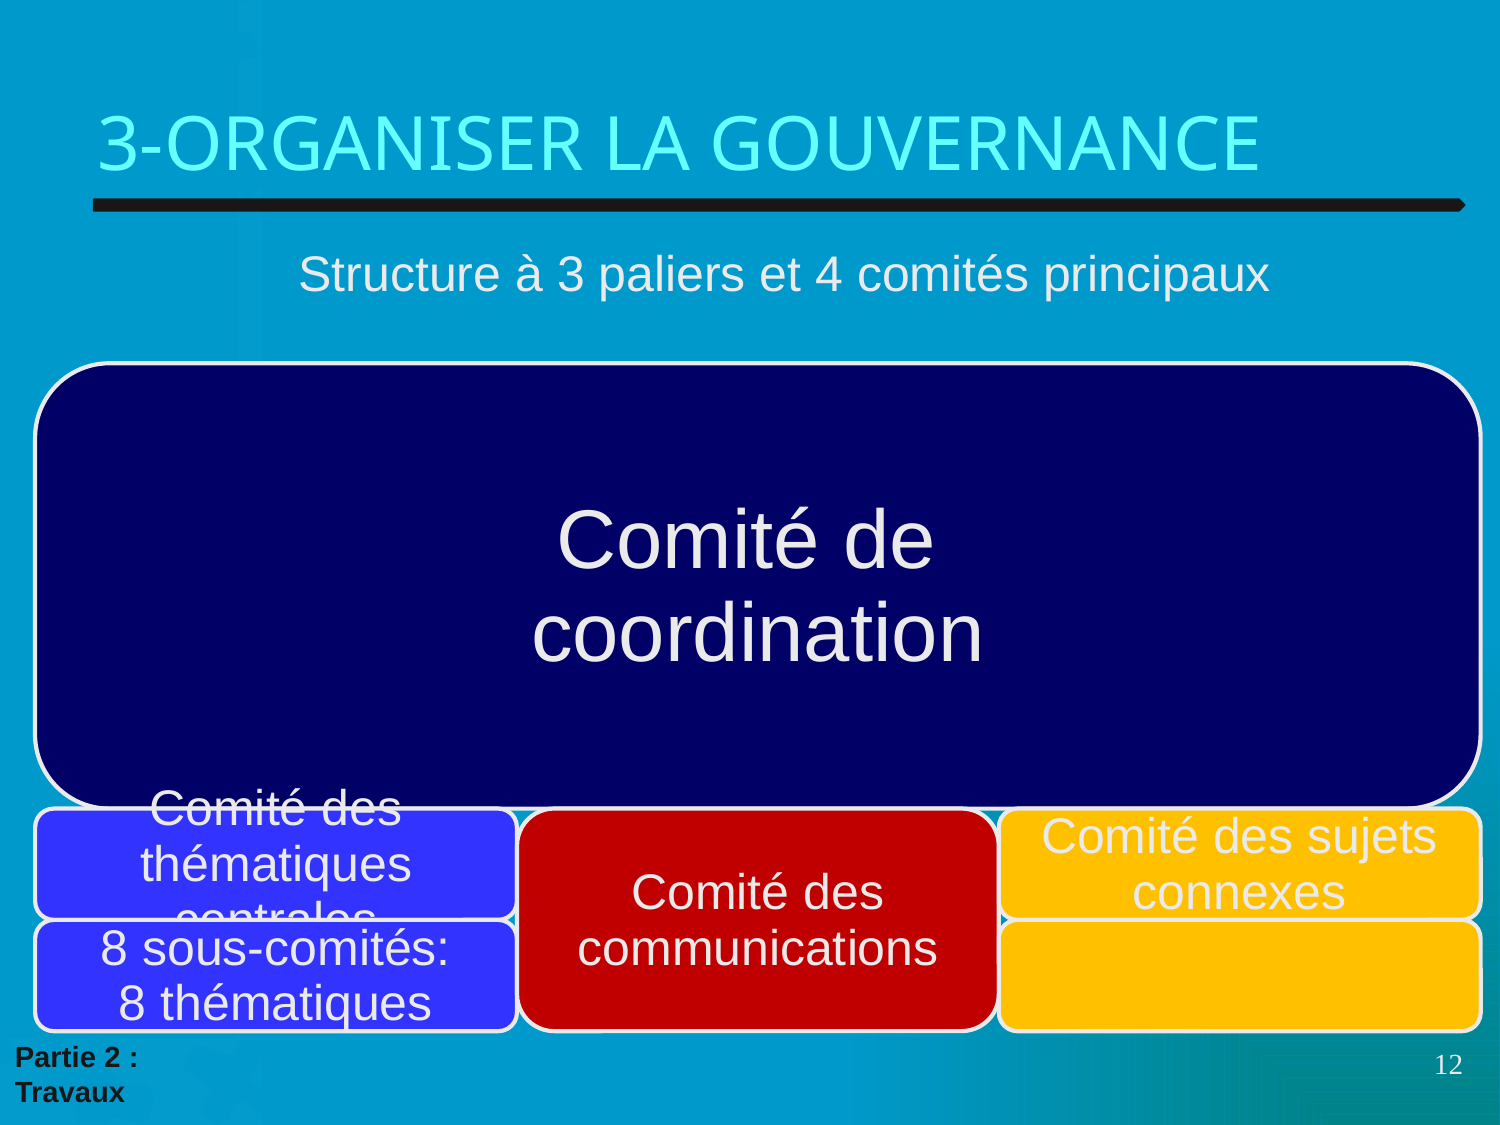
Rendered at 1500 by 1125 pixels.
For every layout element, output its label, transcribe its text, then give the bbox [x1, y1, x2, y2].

text_box Partie 2 : Travaux [0, 1031, 223, 1125]
title 3-ORGANISER LA GOUVERNANCE [81, 70, 1500, 212]
text_box [93, 199, 1465, 211]
text_box Structure à 3 paliers et 4 comités principaux [105, 234, 1465, 310]
slide_number 12 [1165, 1039, 1479, 1101]
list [34, 363, 1481, 1032]
